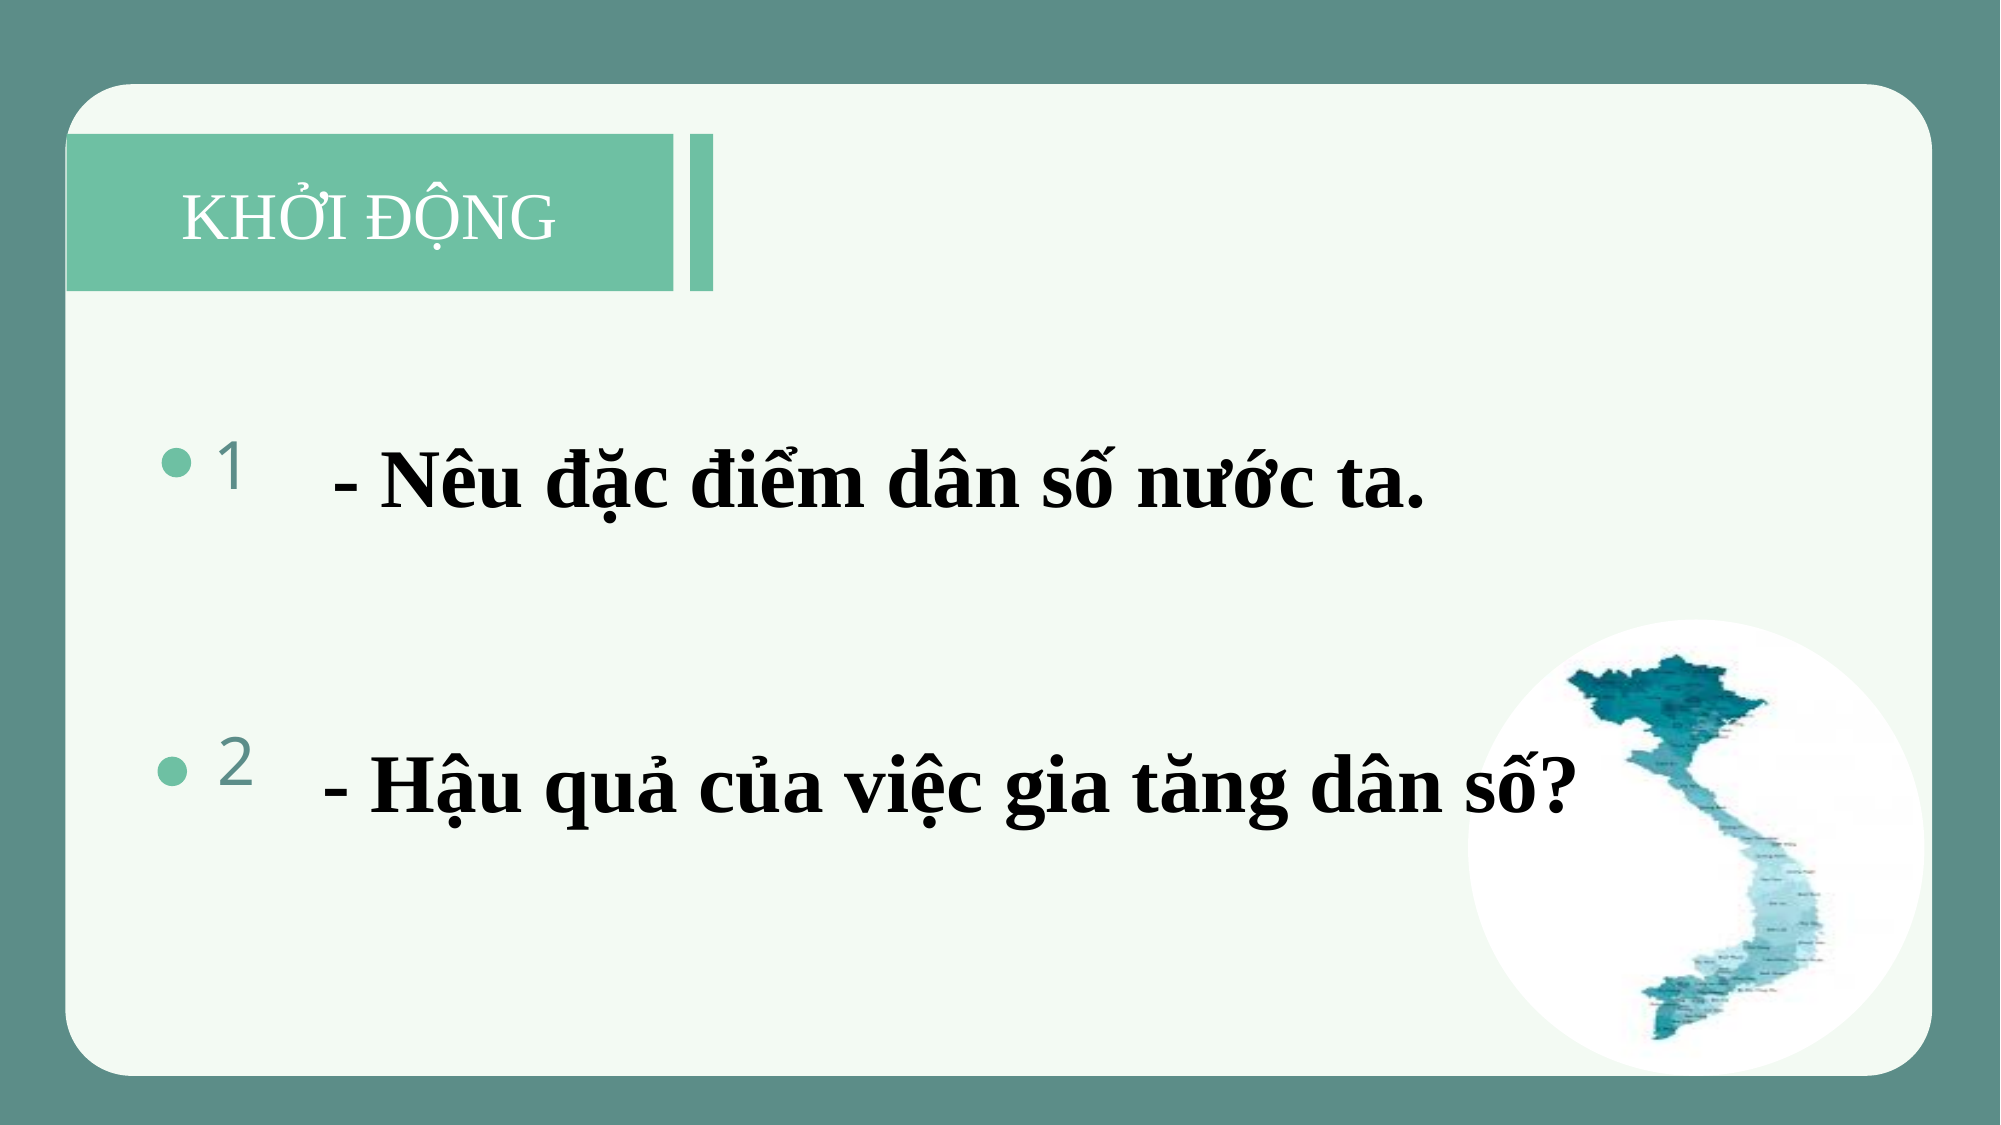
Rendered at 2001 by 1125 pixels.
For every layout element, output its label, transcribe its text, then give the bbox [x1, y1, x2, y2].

text_box [156, 760, 161, 783]
text_box [1467, 618, 1926, 1077]
text_box [689, 133, 714, 292]
text_box 2 [161, 712, 313, 806]
text_box [64, 83, 1934, 1077]
text_box 1 [157, 415, 308, 510]
text_box - Nêu đặc điểm dân số nước ta. [317, 417, 1542, 532]
text_box - Hậu quả của việc gia tăng dân số? [307, 721, 1679, 836]
text_box KHỞI ĐỘNG [66, 133, 674, 292]
